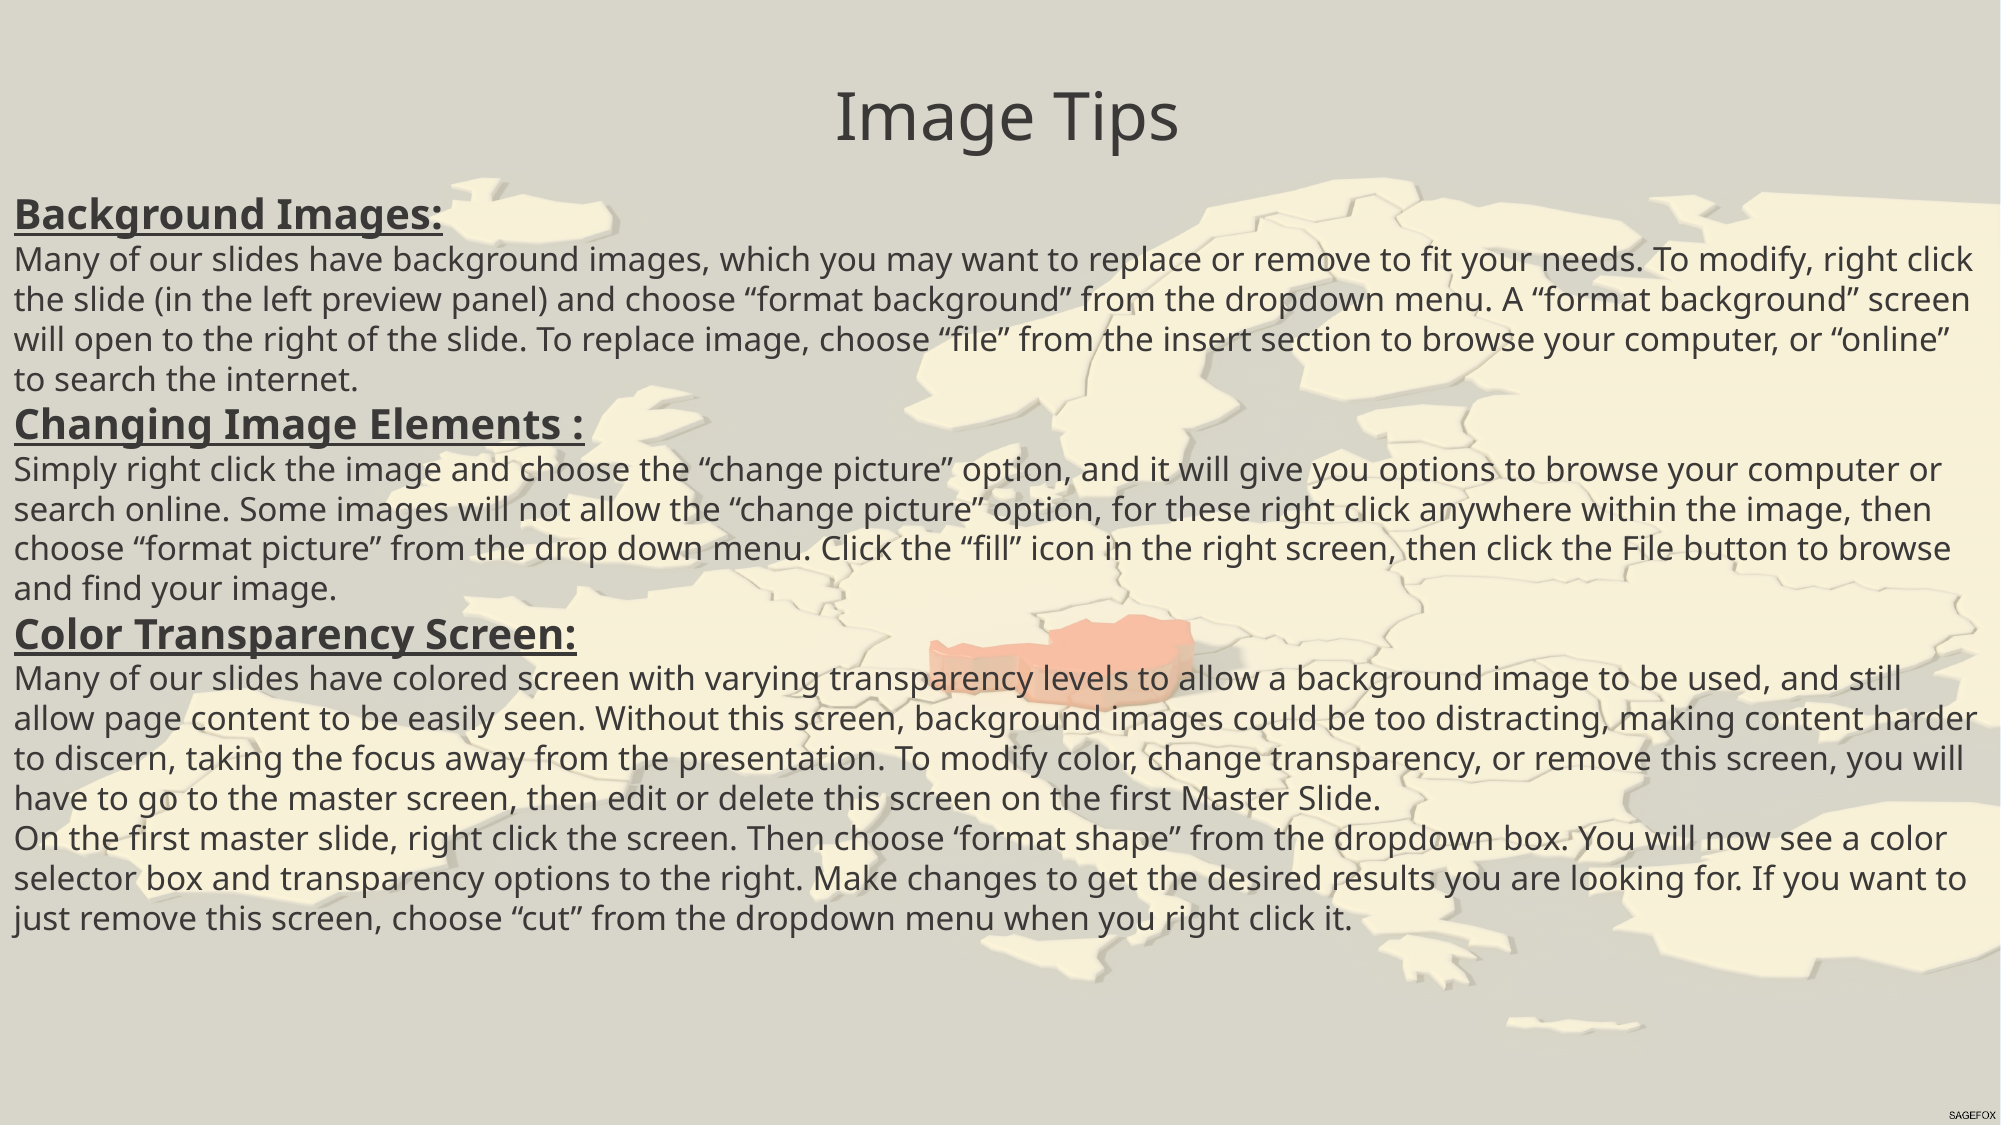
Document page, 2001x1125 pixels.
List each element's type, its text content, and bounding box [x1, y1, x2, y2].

text_box Background Images: Many of our slides have background images, which you may want to replace or remove to fit your needs. To modify, right click the slide (in the left preview panel) and choose “format background” from the dropdown menu. A “format background” screen will open to the right of the slide. To replace image, choose “file” from the insert section to browse your computer, or “online” to search the internet. Changing Image Elements : Simply right click the image and choose the “change picture” option, and it will give you options to browse your computer or search online. Some images will not allow the “change picture” option, for these right click anywhere within the image, then choose “format picture” from the drop down menu. Click the “fill” icon in the right screen, then click the File button to browse and find your image. Color Transparency Screen: Many of our slides have colored screen with varying transparency levels to allow a background image to be used, and still allow page content to be easily seen. Without this screen, background images could be too distracting, making content harder to discern, taking the focus away from the presentation. To modify color, change transparency, or remove this screen, you will have to go to the master screen, then edit or delete this screen on the first Master Slide. On the first master slide, right click the screen. Then choose ‘format shape” from the dropdown box. You will now see a color selector box and transparency options to the right. Make changes to get the desired results you are looking for. If you want to just remove this screen, choose “cut” from the dropdown menu when you right click it. [0, 0, 2000, 1125]
title Image Tips [597, 59, 1420, 177]
